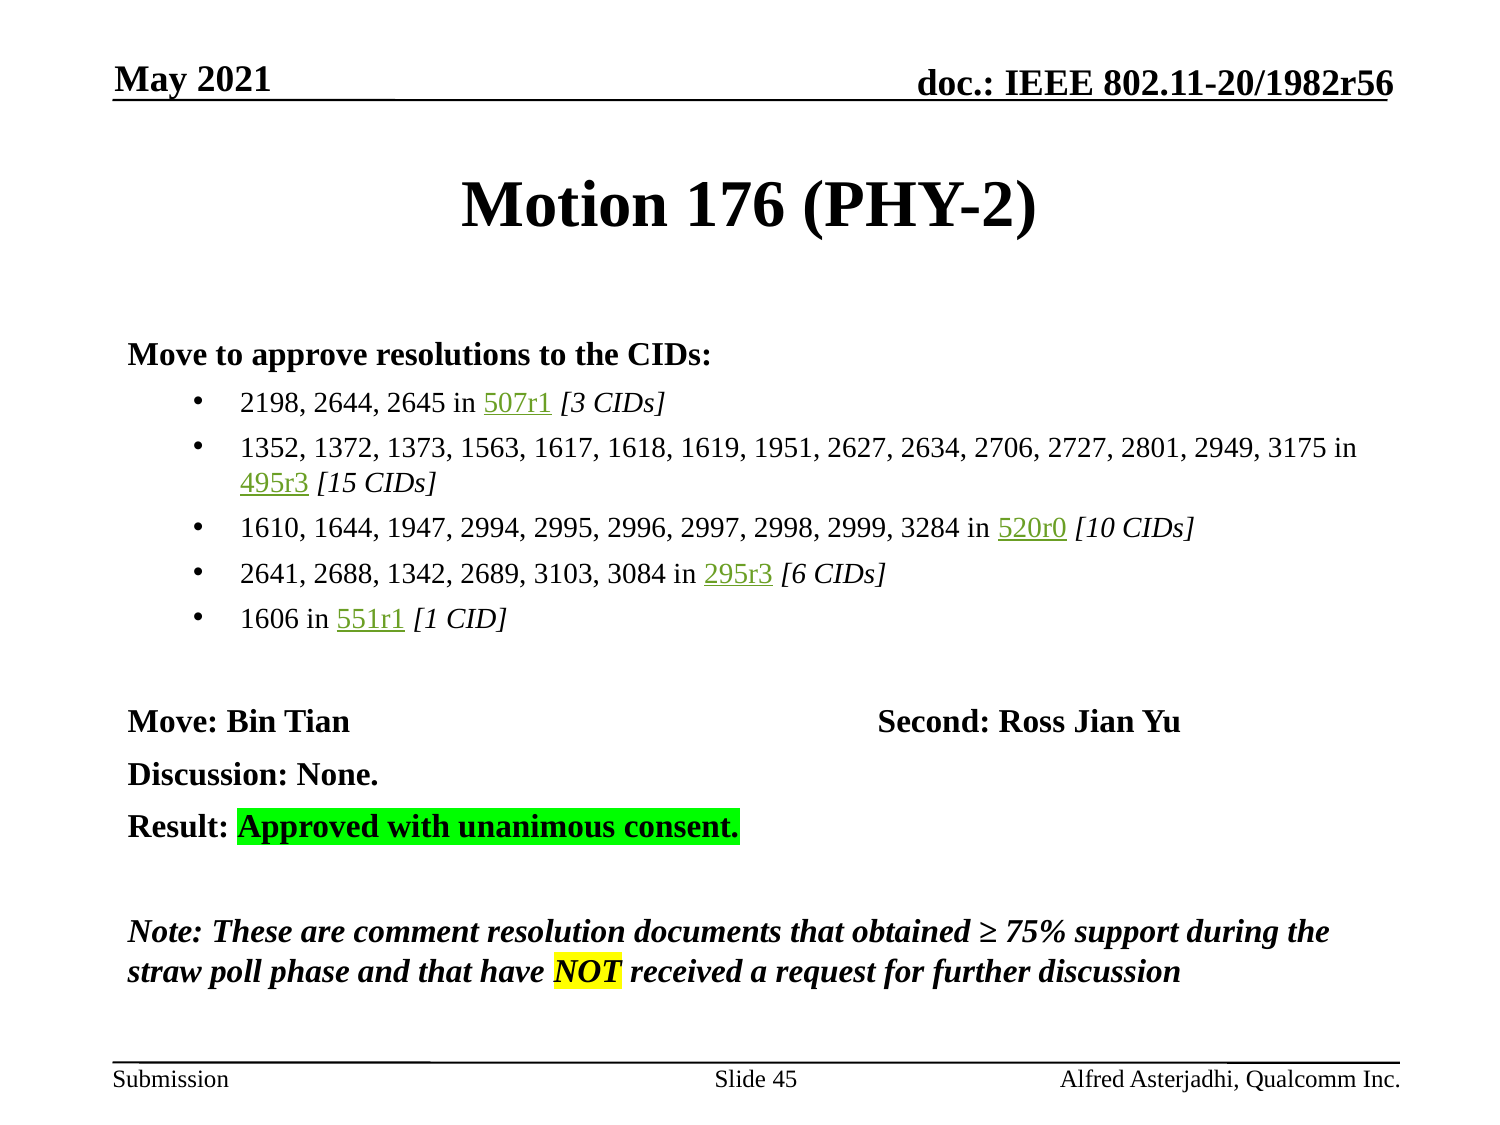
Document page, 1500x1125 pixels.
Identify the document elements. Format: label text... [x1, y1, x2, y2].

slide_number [114, 54, 423, 100]
slide_number Slide 45 [712, 1061, 800, 1123]
title Motion 176 (PHY-2) [112, 112, 1388, 288]
list Move to approve resolutions to the CIDs: 2198, 2644, 2645 in 507r1 [3 CIDs] 1352, 1372, 1373, 1563, 1617, 1618, 1619, 1951, 2627, 2634, 2706, 2727, 2801, 2949, 3175 in 495r3 [15 CIDs] 1610, 1644, 1947, 2994, 2995, 2996, 2997, 2998, 2999, 3284 in 520r0 [10 CIDs] 2641, 2688, 1342, 2689, 3103, 3084 in 295r3 [6 CIDs] 1606 in 551r1 [1 CID] Move: Bin Tian Second: Ross Jian Yu Discussion: None. Result: Approved with unanimous consent. Note: These are comment resolution documents that obtained ≥ 75% support during the straw poll phase and that have NOT received a request for further discussion [112, 324, 1388, 1063]
footer Alfred Asterjadhi, Qualcomm Inc. [878, 1061, 1402, 1093]
